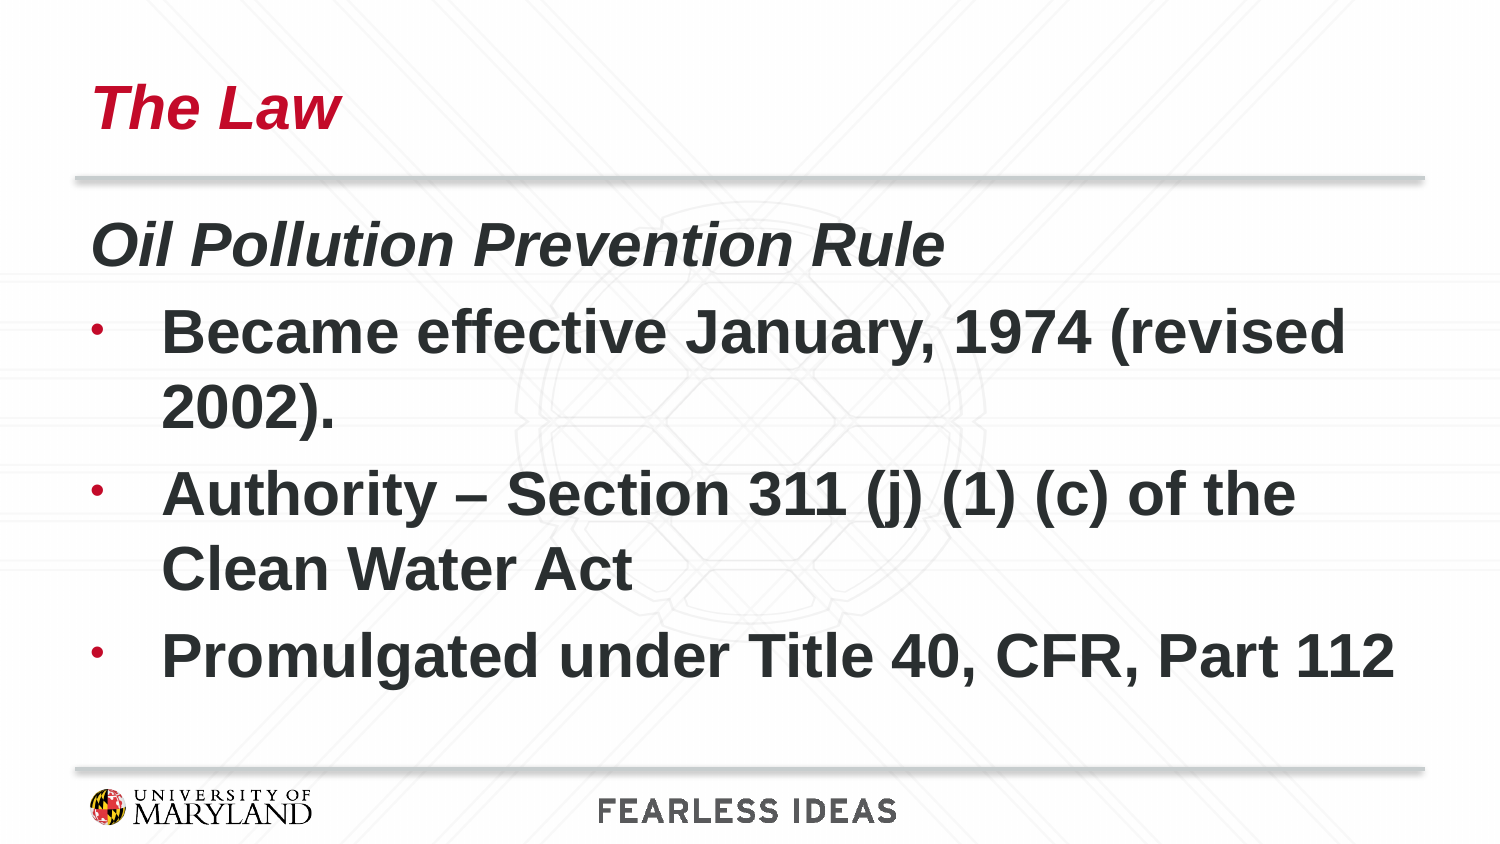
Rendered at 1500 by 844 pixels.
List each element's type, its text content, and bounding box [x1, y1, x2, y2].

title The Law [75, 33, 1425, 175]
picture [78, 771, 329, 842]
list Oil Pollution Prevention Rule Became effective January, 1974 (revised 2002). Authority – Section 311 (j) (1) (c) of the Clean Water Act Promulgated under Title 40, CFR, Part 112 [75, 196, 1425, 754]
text_box [346, 684, 1219, 734]
picture [587, 787, 907, 834]
